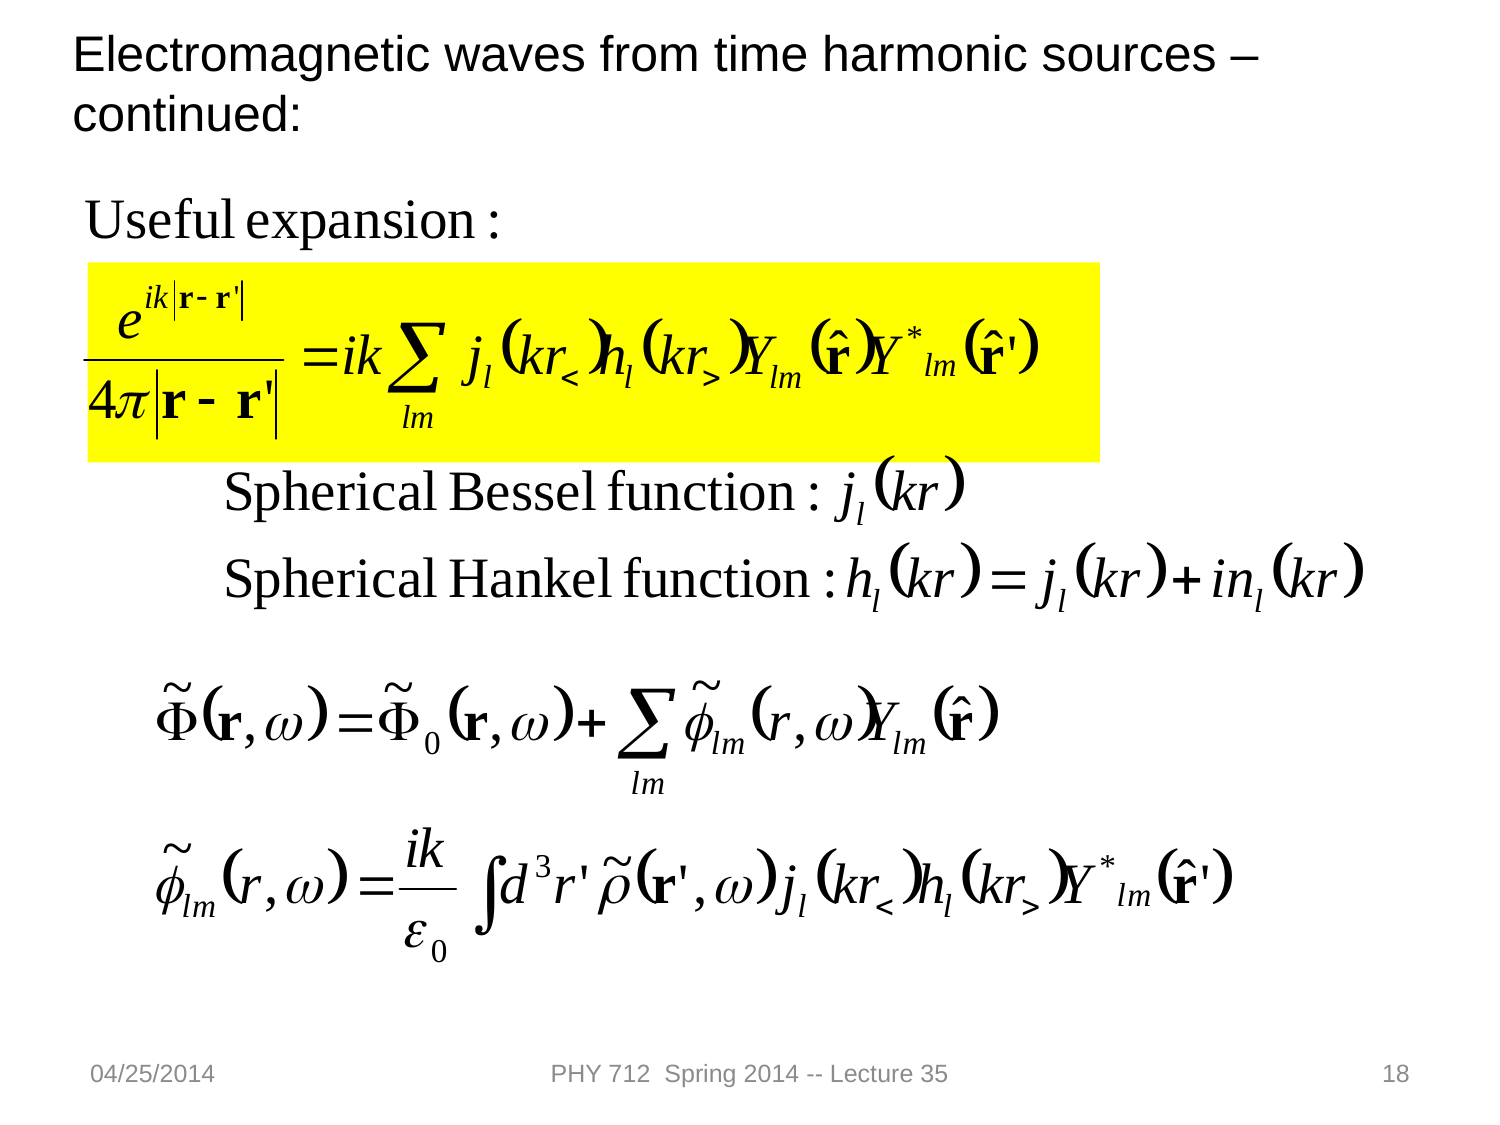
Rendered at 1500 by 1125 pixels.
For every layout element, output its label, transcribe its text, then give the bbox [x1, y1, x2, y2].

text_box Electromagnetic waves from time harmonic sources – continued: [57, 14, 1395, 149]
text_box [74, 187, 1396, 697]
slide_number 18 [1074, 1042, 1425, 1103]
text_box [147, 674, 1236, 1047]
footer PHY 712 Spring 2014 -- Lecture 35 [512, 1055, 988, 1103]
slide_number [75, 1042, 425, 1103]
